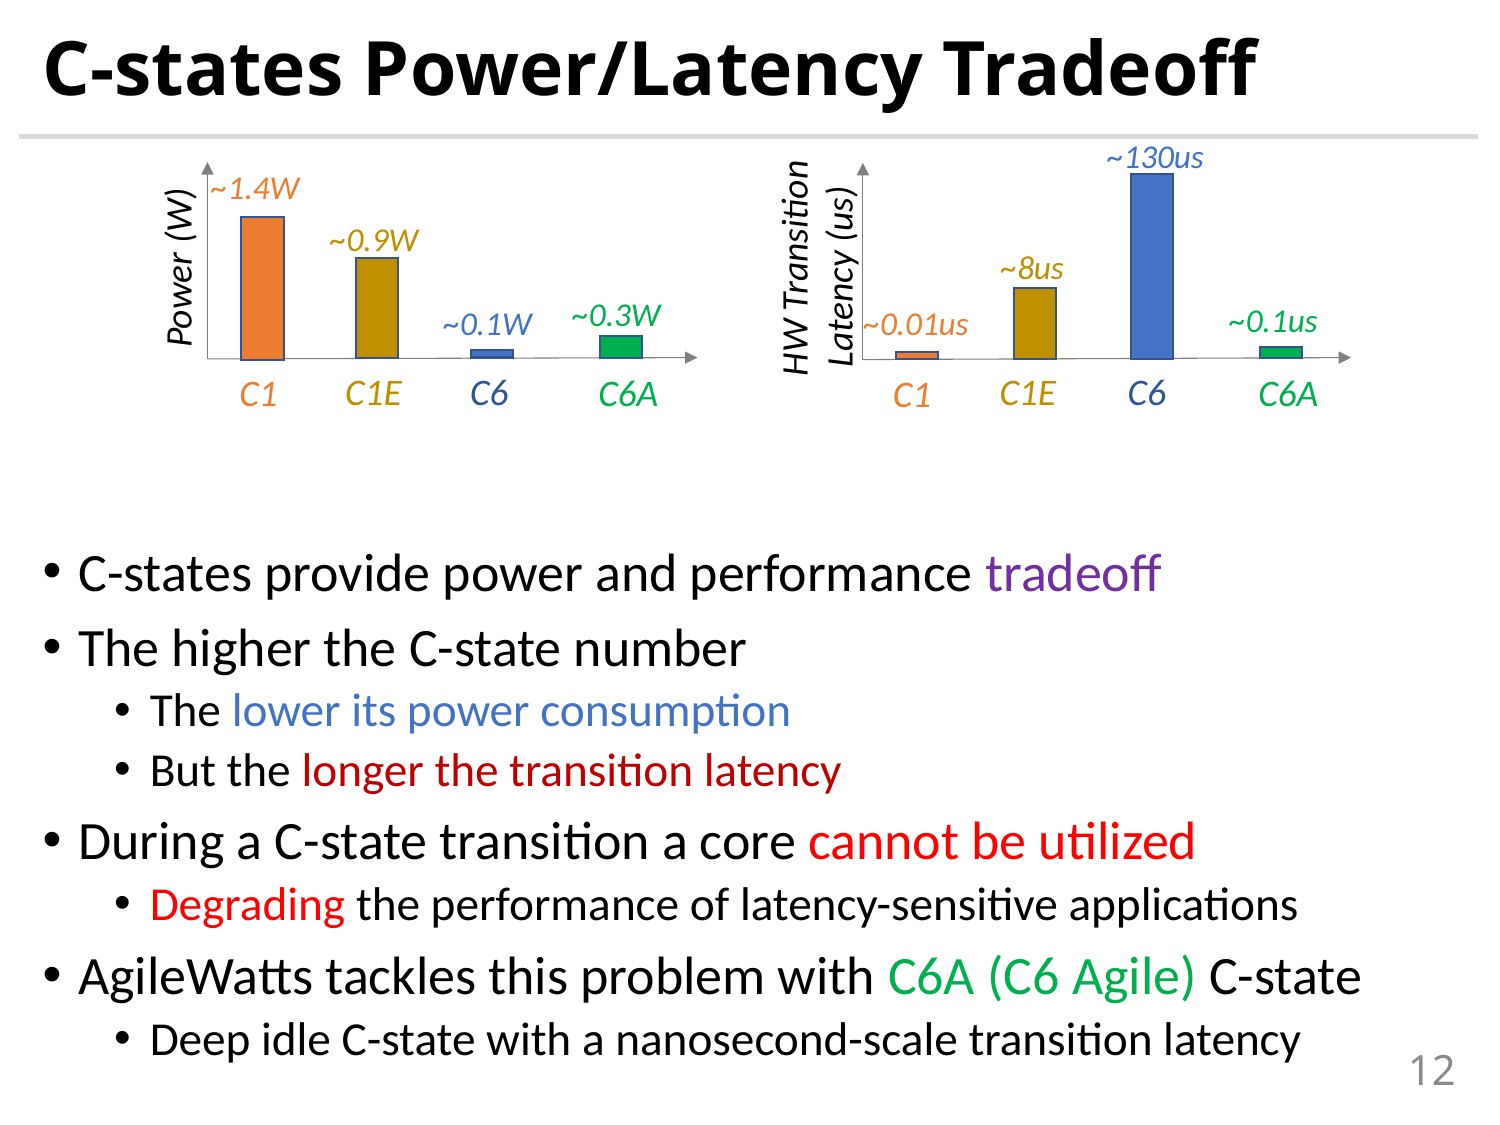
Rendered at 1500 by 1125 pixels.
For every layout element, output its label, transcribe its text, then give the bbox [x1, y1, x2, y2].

text_box [1259, 347, 1303, 357]
text_box ~0.9W [314, 210, 442, 266]
text_box ~0.1us [1214, 291, 1353, 347]
text_box [470, 350, 514, 357]
text_box C6A [1243, 361, 1342, 421]
text_box C6 [1112, 361, 1190, 421]
text_box [599, 340, 643, 357]
title C-states Power/Latency Tradeoff [27, 21, 1500, 122]
text_box [355, 266, 399, 357]
text_box C1E [984, 360, 1080, 421]
text_box HW Transition Latency (us) [762, 145, 868, 391]
text_box ~0.1W [428, 294, 554, 350]
text_box [240, 216, 285, 357]
text_box ~0.01us [868, 294, 988, 350]
text_box [895, 351, 939, 357]
list C-states provide power and performance tradeoff The higher the C-state number The lower its power consumption But the longer the transition latency During a C-state transition a core cannot be utilized Degrading the performance of latency-sensitive applications AgileWatts tackles this problem with C6A (C6 Agile) C-state Deep idle C-state with a nanosecond-scale transition latency [27, 536, 1483, 1085]
text_box C1 [224, 361, 302, 422]
text_box [1130, 183, 1174, 357]
text_box [1013, 294, 1057, 357]
text_box ~8us [972, 239, 1100, 294]
text_box ~1.4W [195, 159, 323, 214]
text_box C6A [583, 361, 682, 422]
text_box C1E [330, 360, 426, 420]
text_box Power (W) [146, 173, 207, 363]
text_box ~130us [1092, 128, 1227, 183]
text_box C6 [455, 360, 532, 421]
text_box C1 [878, 362, 955, 422]
text_box ~0.3W [557, 285, 683, 340]
